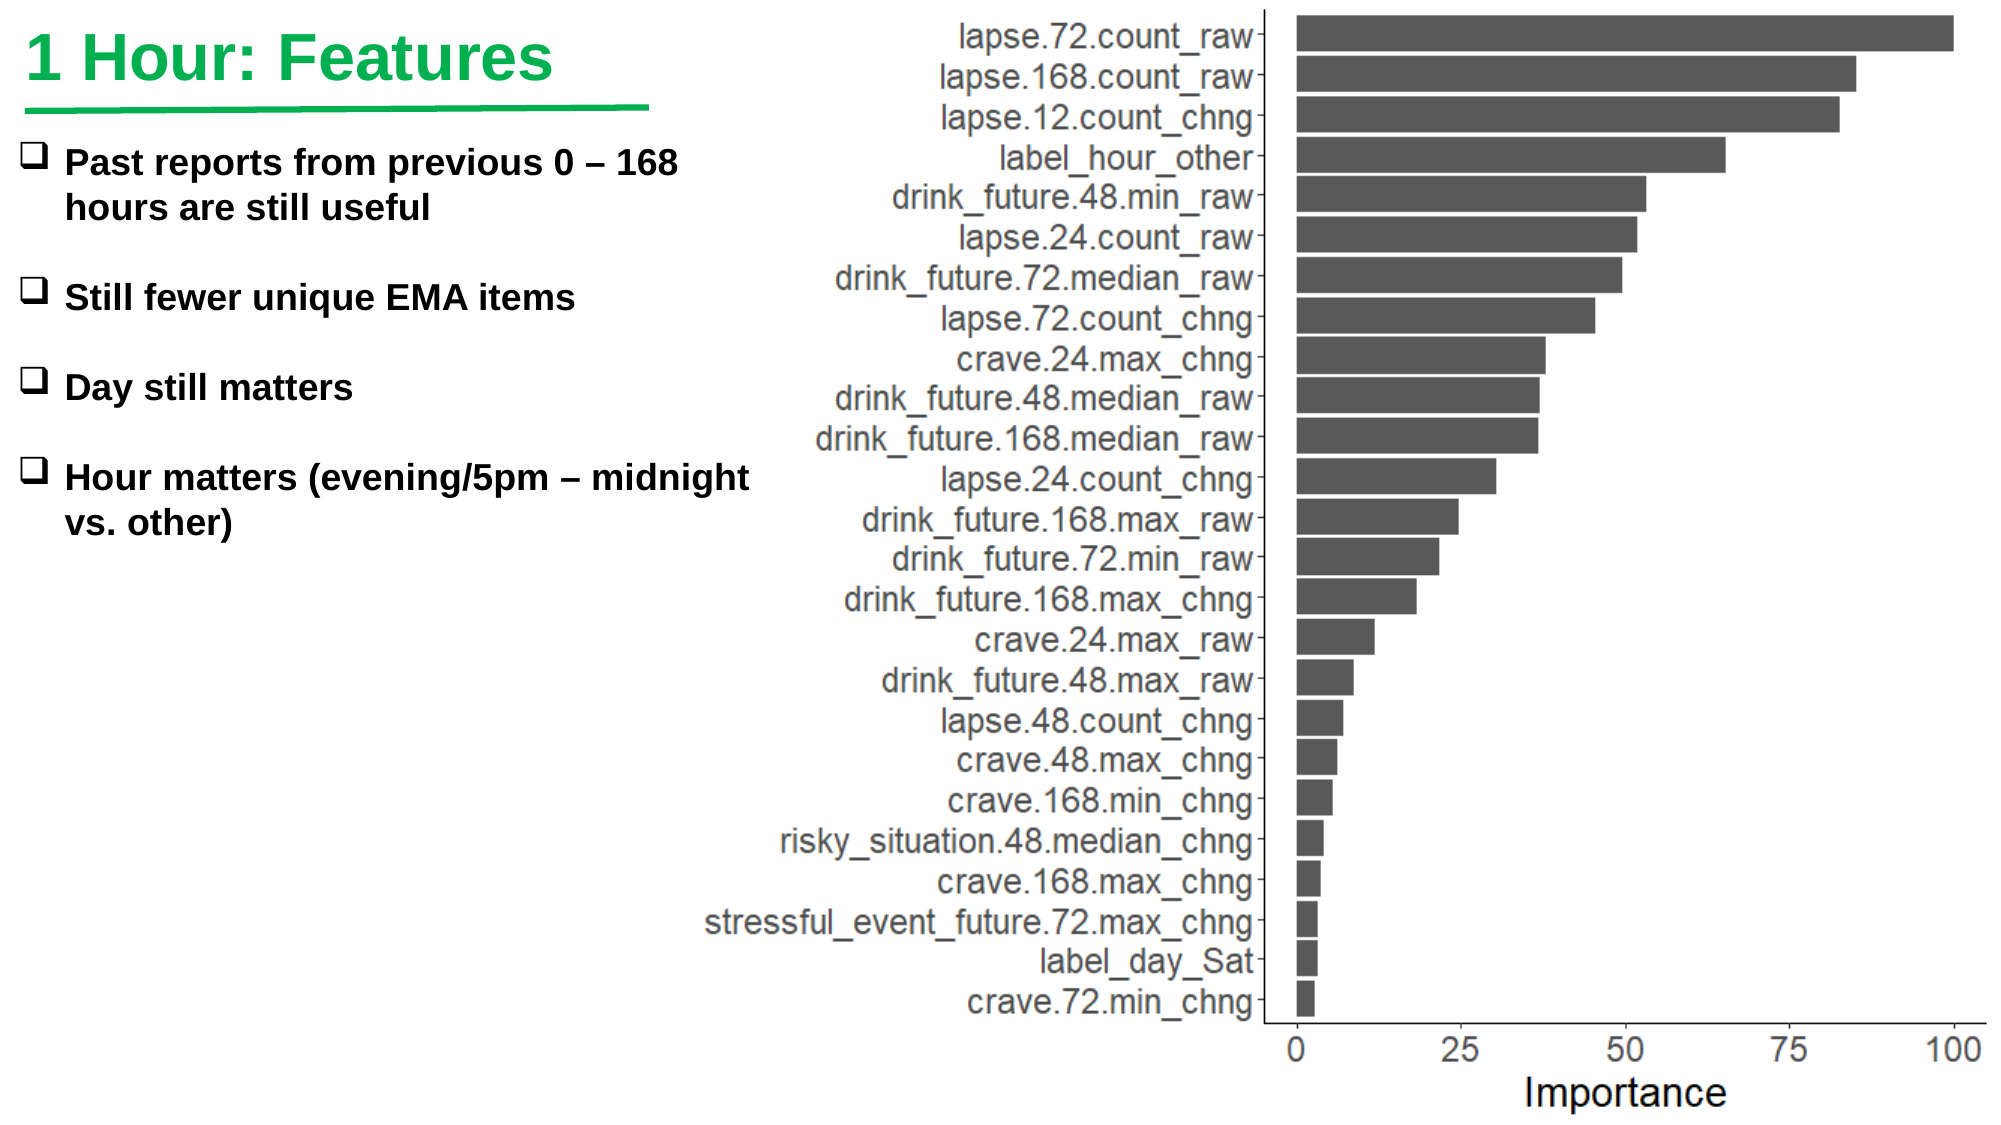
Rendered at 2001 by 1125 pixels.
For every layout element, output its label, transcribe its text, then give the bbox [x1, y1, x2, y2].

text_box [24, 103, 648, 111]
picture [648, 0, 1999, 1125]
text_box Past reports from previous 0 – 168 hours are still useful Still fewer unique EMA items Day still matters Hour matters (evening/5pm – midnight vs. other) [2, 130, 648, 551]
text_box 1 Hour: Features [10, 6, 648, 101]
